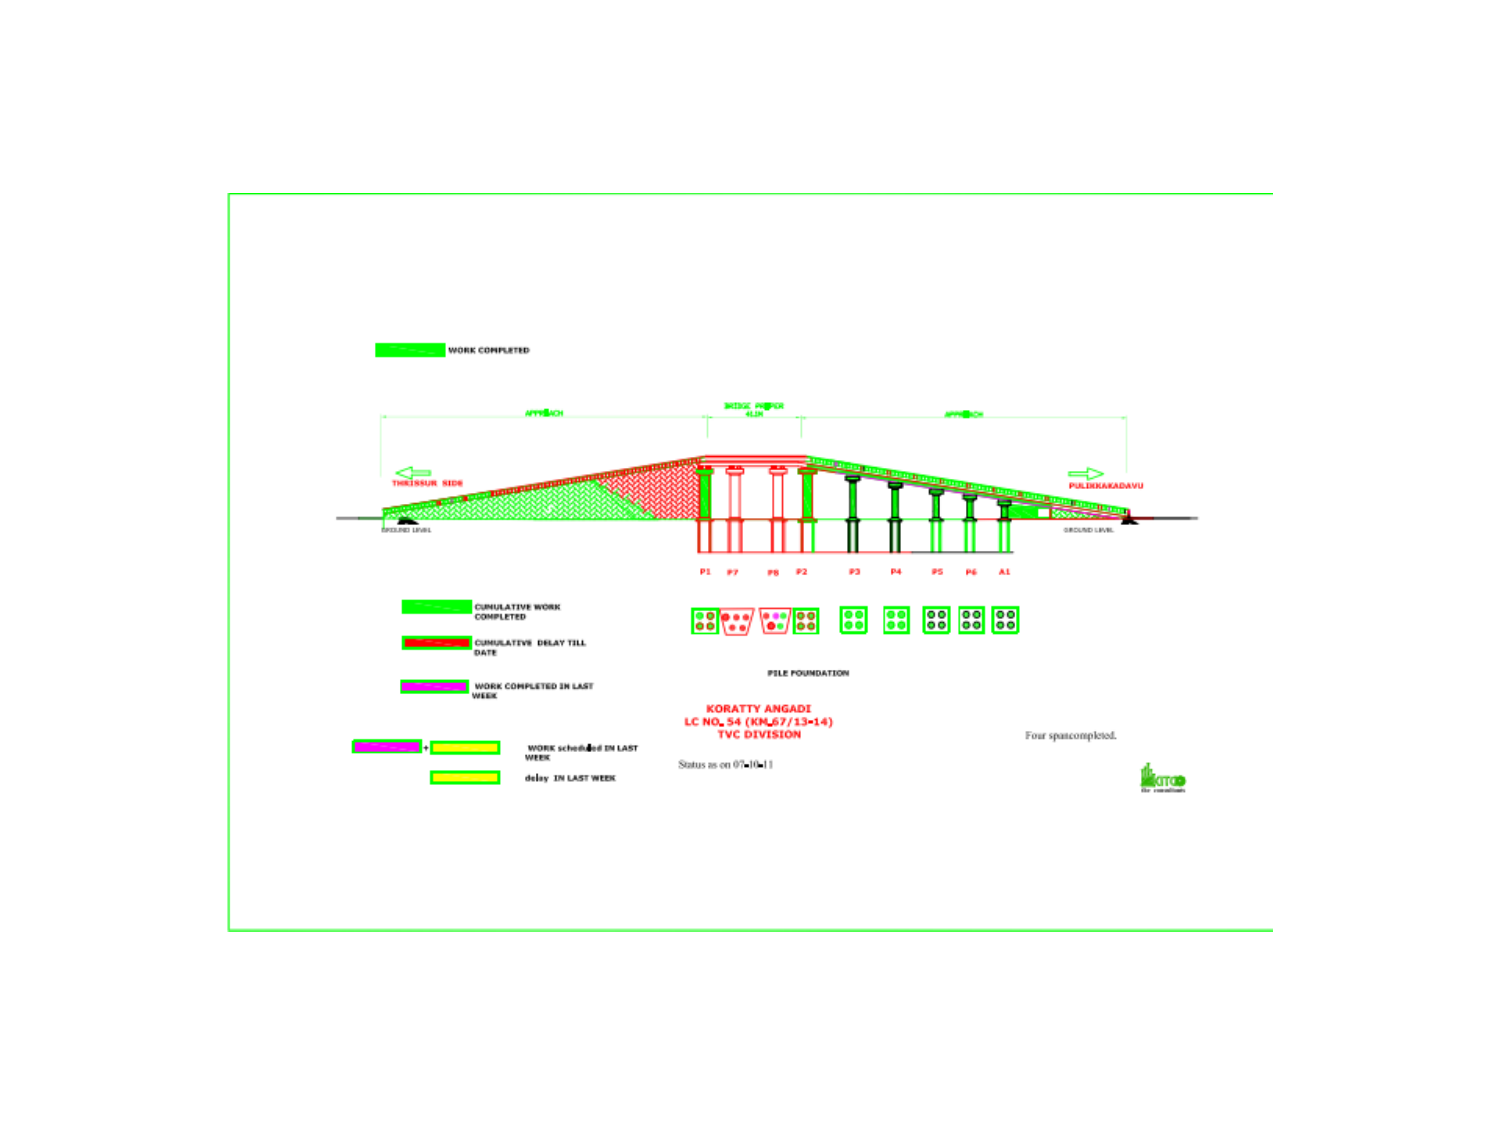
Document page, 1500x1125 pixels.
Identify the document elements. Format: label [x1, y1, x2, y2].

picture [227, 193, 1273, 932]
